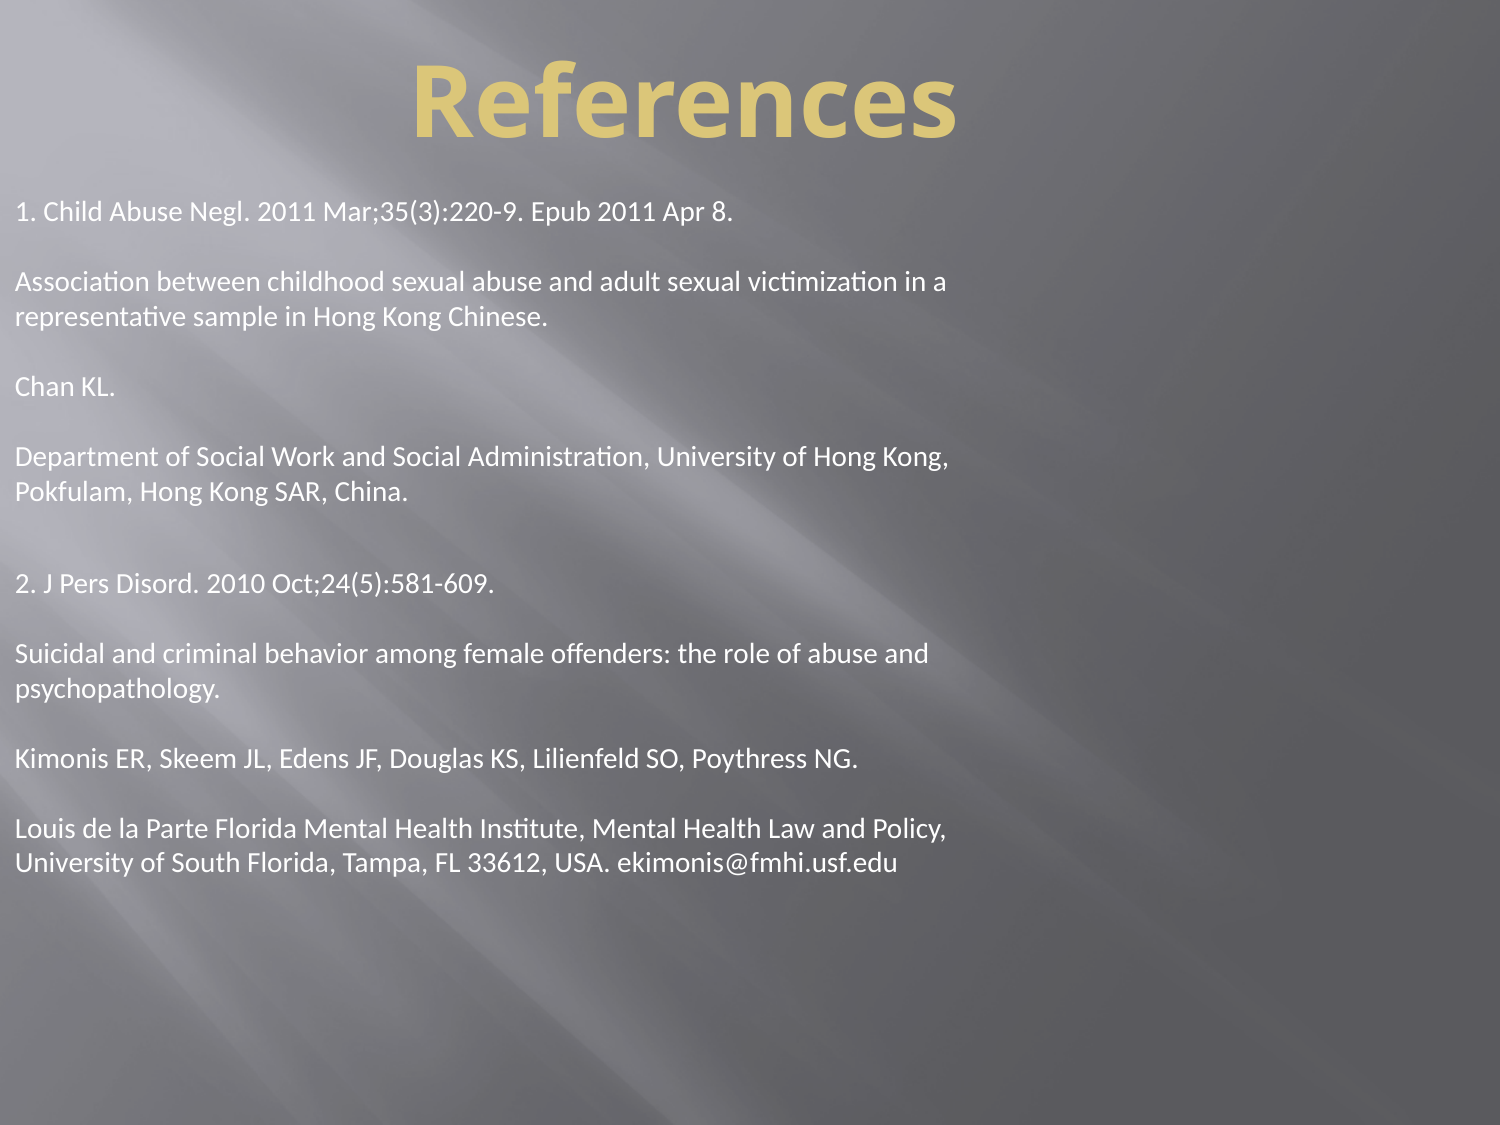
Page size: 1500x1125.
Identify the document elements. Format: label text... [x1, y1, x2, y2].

text_box 1. Child Abuse Negl. 2011 Mar;35(3):220-9. Epub 2011 Apr 8. Association between childhood sexual abuse and adult sexual victimization in a representative sample in Hong Kong Chinese. Chan KL. Department of Social Work and Social Administration, University of Hong Kong, Pokfulam, Hong Kong SAR, China. [0, 184, 1500, 515]
title References [394, 32, 1026, 158]
text_box 2. J Pers Disord. 2010 Oct;24(5):581-609. Suicidal and criminal behavior among female offenders: the role of abuse and psychopathology. Kimonis ER, Skeem JL, Edens JF, Douglas KS, Lilienfeld SO, Poythress NG. Louis de la Parte Florida Mental Health Institute, Mental Health Law and Policy, University of South Florida, Tampa, FL 33612, USA. ekimonis@fmhi.usf.edu [0, 556, 1481, 887]
